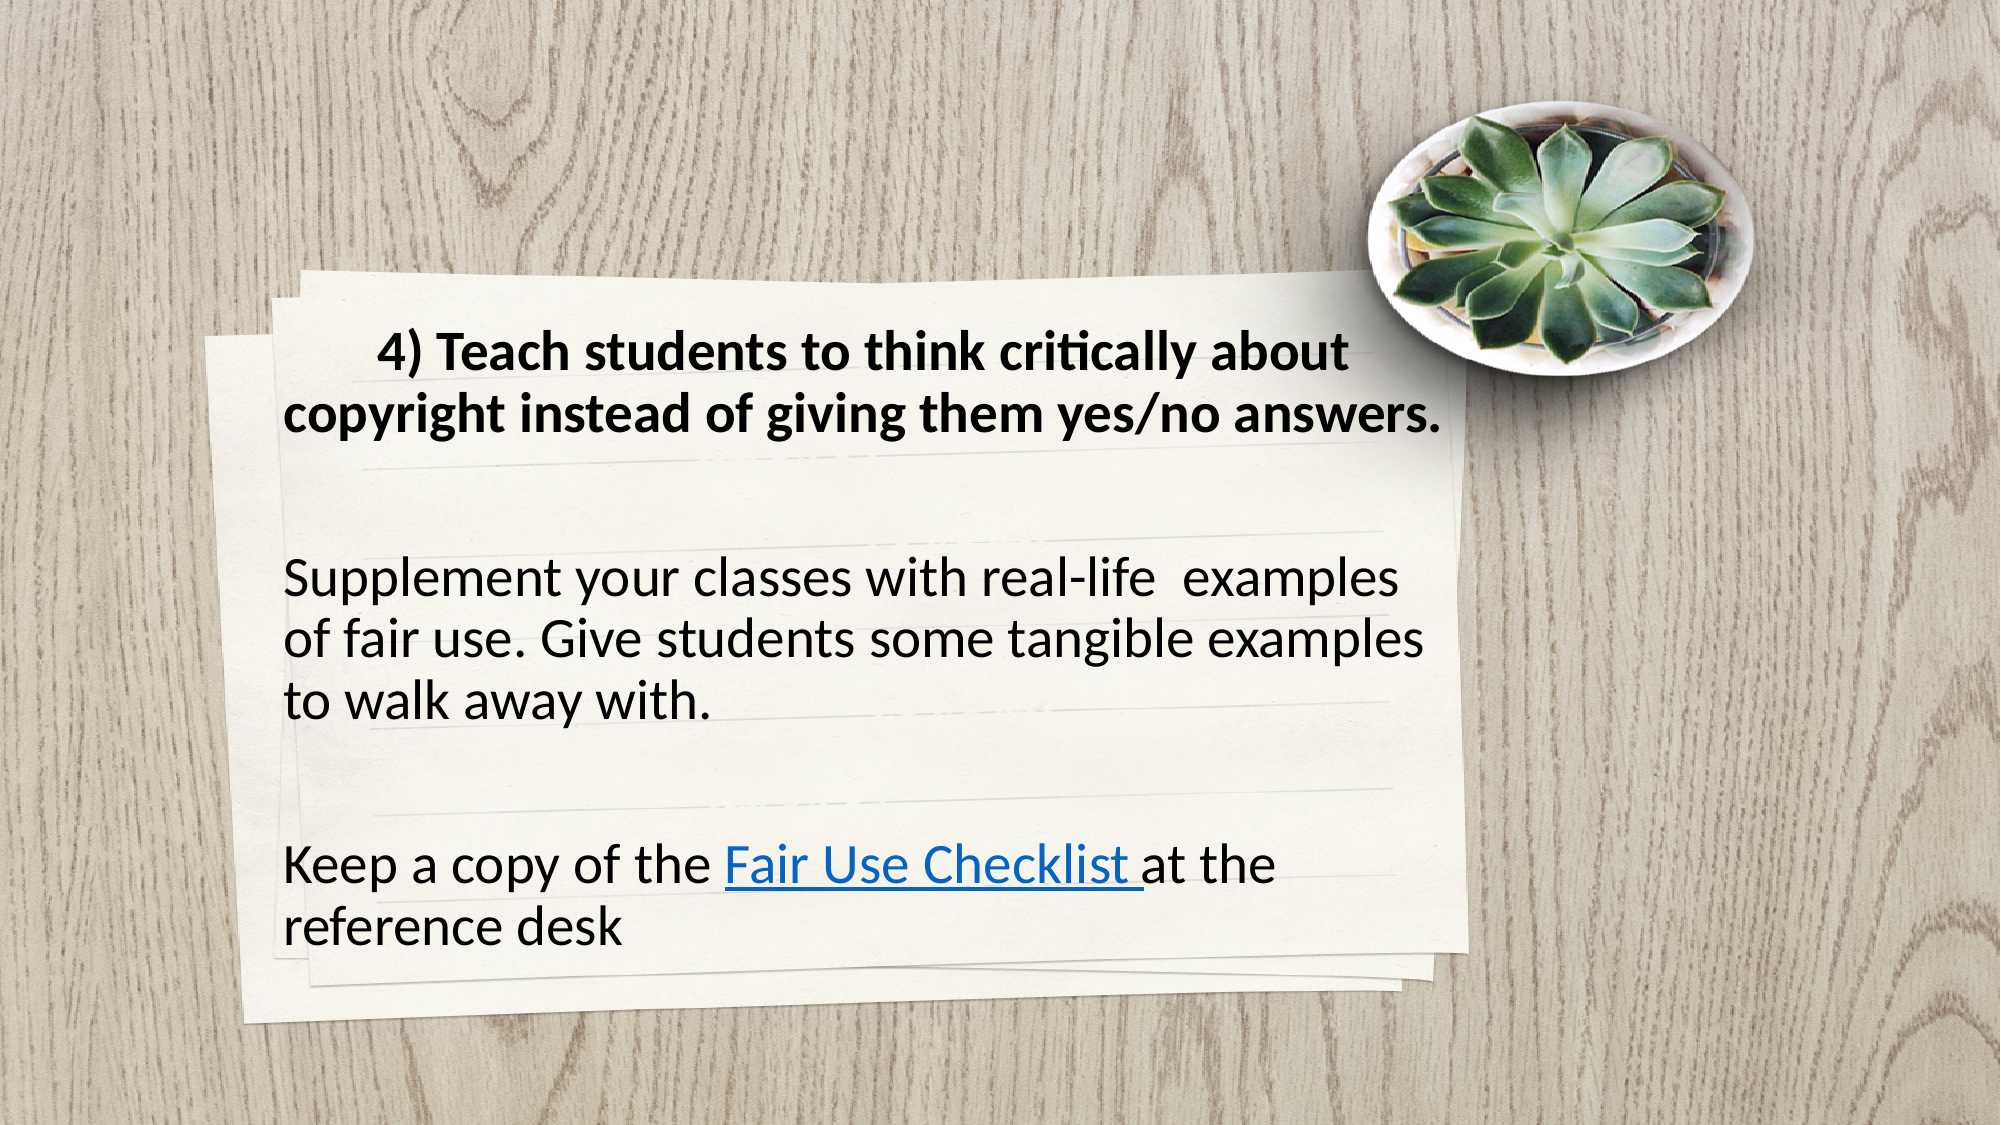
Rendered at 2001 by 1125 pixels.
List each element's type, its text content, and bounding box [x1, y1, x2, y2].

picture [0, 0, 2000, 1125]
list 4) Teach students to think critically about copyright instead of giving them yes/no answers. Supplement your classes with real-life examples of fair use. Give students some tangible examples to walk away with. Keep a copy of the Fair Use Checklist at the reference desk [268, 314, 1460, 989]
